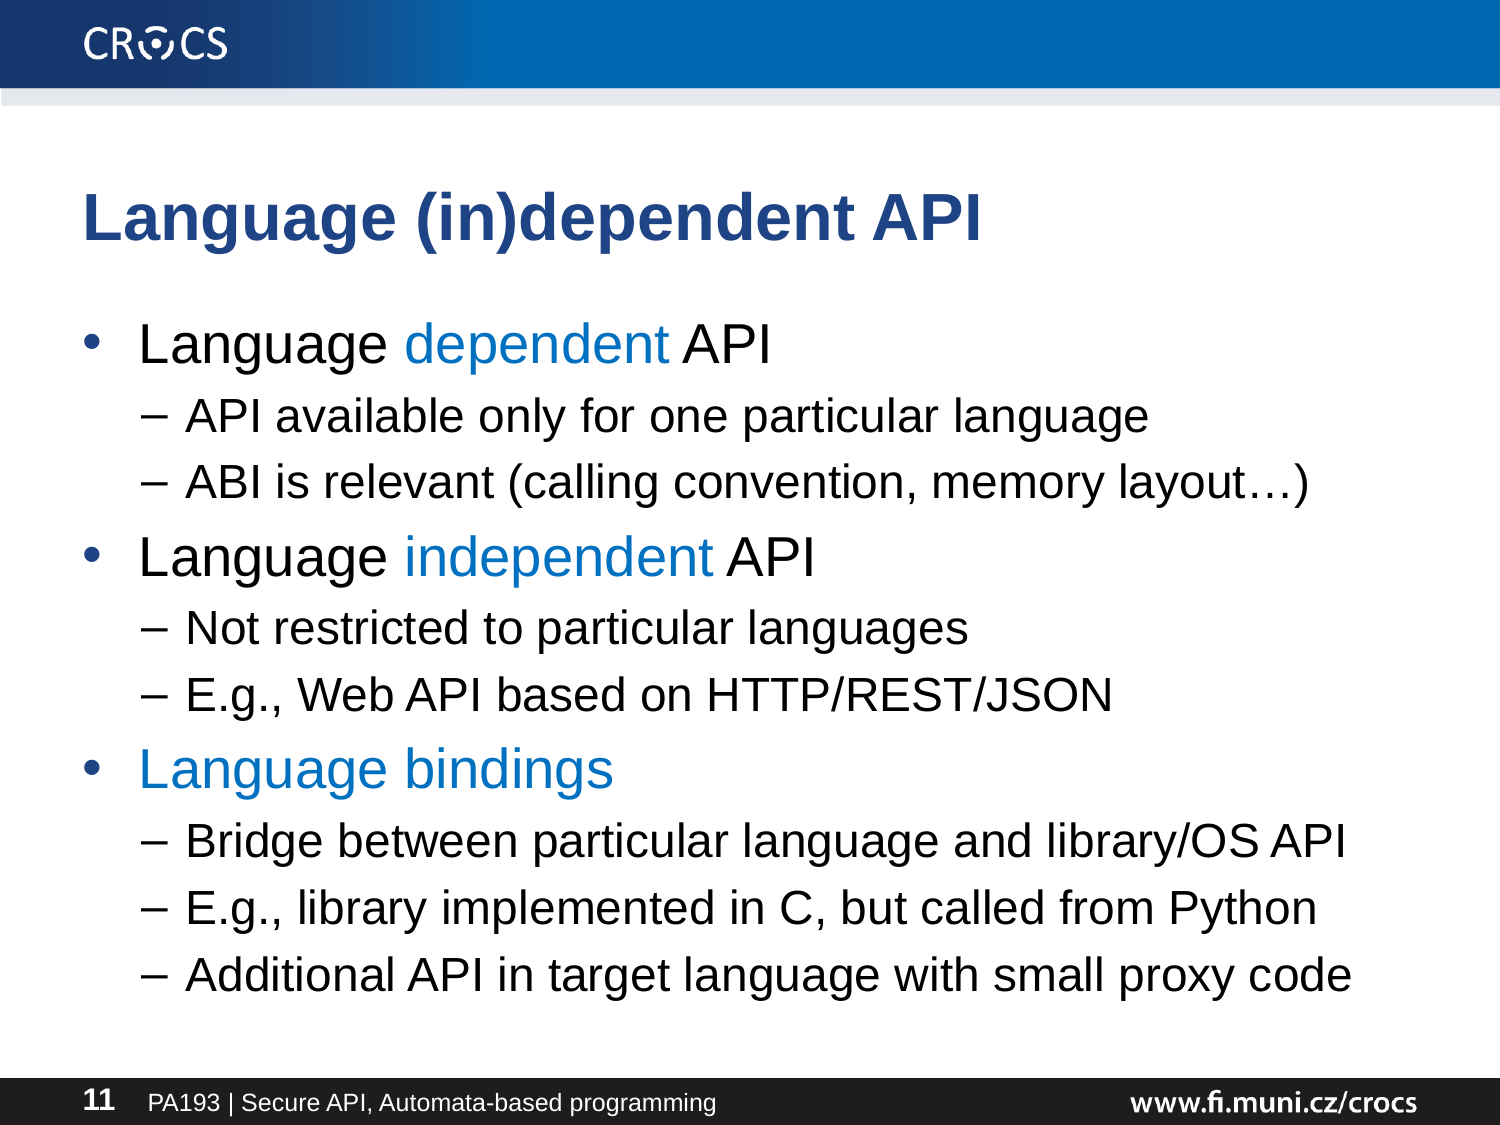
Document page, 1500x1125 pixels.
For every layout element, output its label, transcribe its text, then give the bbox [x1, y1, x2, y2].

slide_number 11 [82, 1078, 147, 1125]
picture [0, 0, 1500, 1125]
title Language (in)dependent API [82, 148, 1433, 280]
list Language dependent API API available only for one particular language ABI is relevant (calling convention, memory layout…) Language independent API Not restricted to particular languages E.g., Web API based on HTTP/REST/JSON Language bindings Bridge between particular language and library/OS API E.g., library implemented in C, but called from Python Additional API in target language with small proxy code [82, 306, 1433, 988]
footer PA193 | Secure API, Automata-based programming [147, 1078, 987, 1125]
